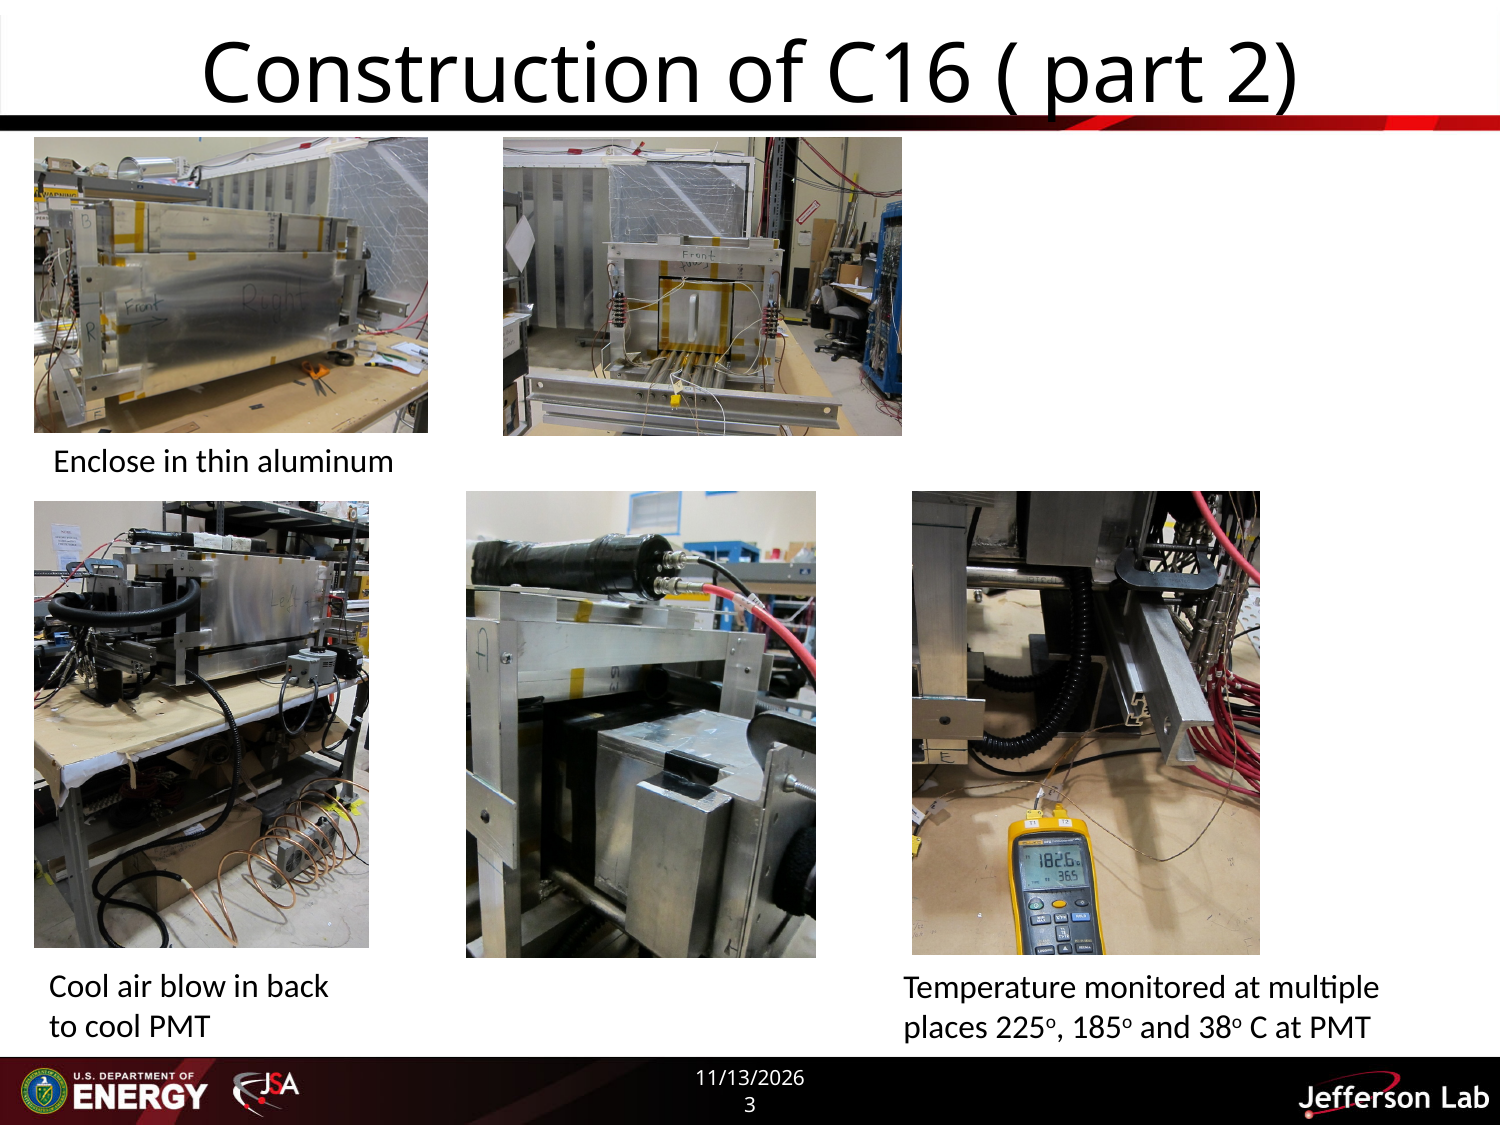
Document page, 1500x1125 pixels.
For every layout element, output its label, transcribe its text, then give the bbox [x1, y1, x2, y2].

text_box Enclose in thin aluminum [38, 438, 428, 487]
slide_number 3 [575, 1090, 925, 1122]
picture [0, 0, 1500, 1125]
title Construction of C16 ( part 2) [75, 38, 1425, 99]
text_box Temperature monitored at multiple places 225o, 185o and 38o C at PMT [888, 958, 1425, 1053]
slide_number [575, 1048, 925, 1090]
text_box Cool air blow in back to cool PMT [34, 957, 369, 1052]
